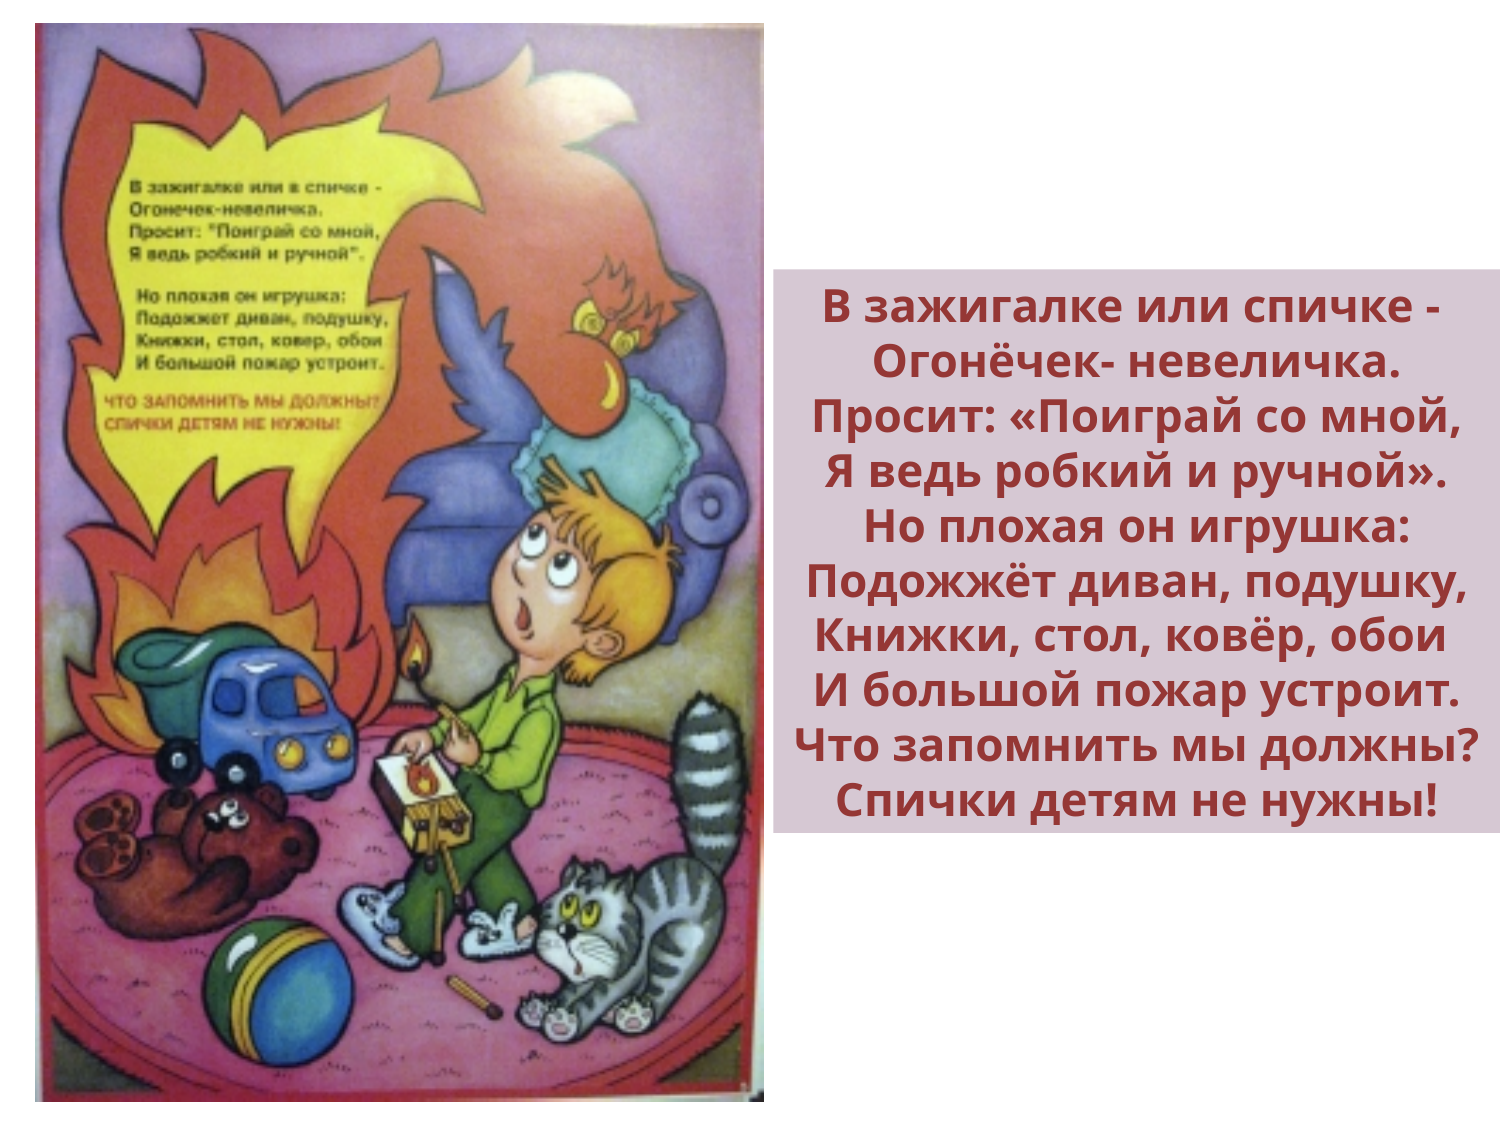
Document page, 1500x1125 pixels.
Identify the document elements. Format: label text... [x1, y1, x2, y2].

picture [34, 23, 765, 1102]
text_box В зажигалке или спичке - Огонёчек- невеличка. Просит: «Поиграй со мной, Я ведь робкий и ручной». Но плохая он игрушка: Подожжёт диван, подушку, Книжки, стол, ковёр, обои И большой пожар устроит. Что запомнить мы должны? Спички детям не нужны! [773, 269, 1500, 833]
